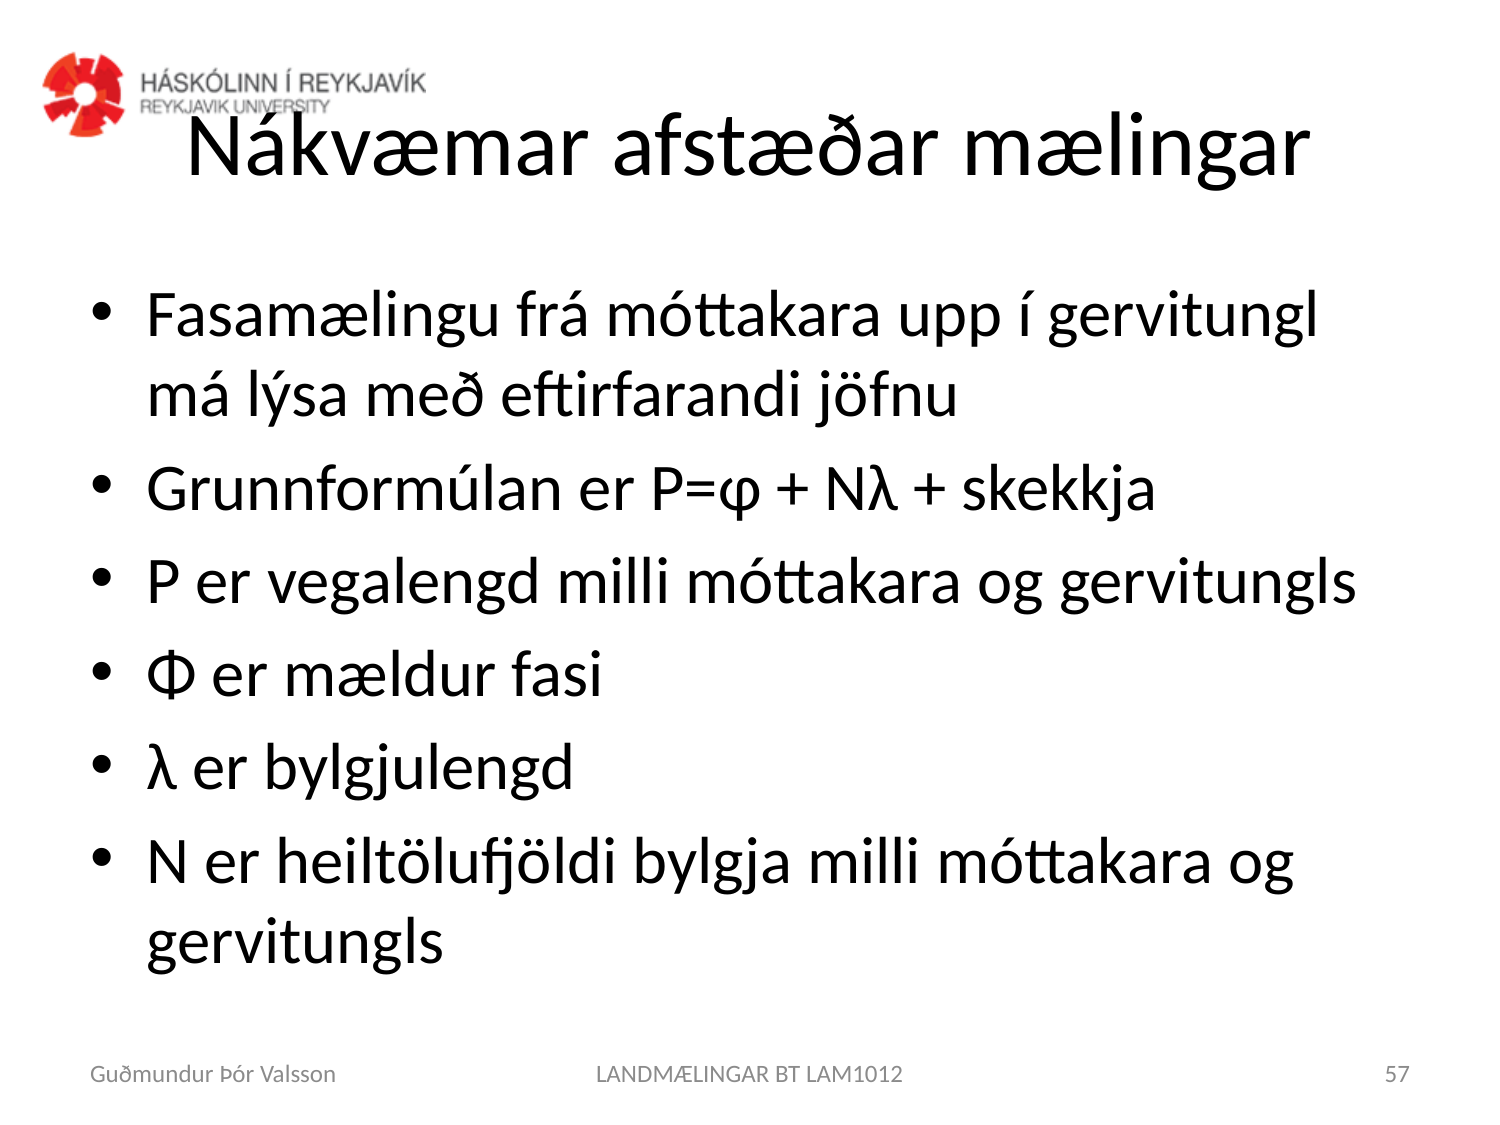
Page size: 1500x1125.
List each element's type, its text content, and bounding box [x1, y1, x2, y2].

picture [35, 35, 426, 153]
list Fasamælingu frá móttakara upp í gervitungl má lýsa með eftirfarandi jöfnu Grunnformúlan er P=φ + Nλ + skekkja P er vegalengd milli móttakara og gervitungls Φ er mældur fasi λ er bylgjulengd N er heiltölufjöldi bylgja milli móttakara og gervitungls [75, 262, 1425, 1005]
slide_number 57 [1074, 1042, 1425, 1103]
slide_number Guðmundur Þór Valsson [75, 1042, 425, 1103]
footer LANDMÆLINGAR BT LAM1012 [512, 1042, 988, 1103]
title Nákvæmar afstæðar mælingar [75, 45, 1425, 233]
